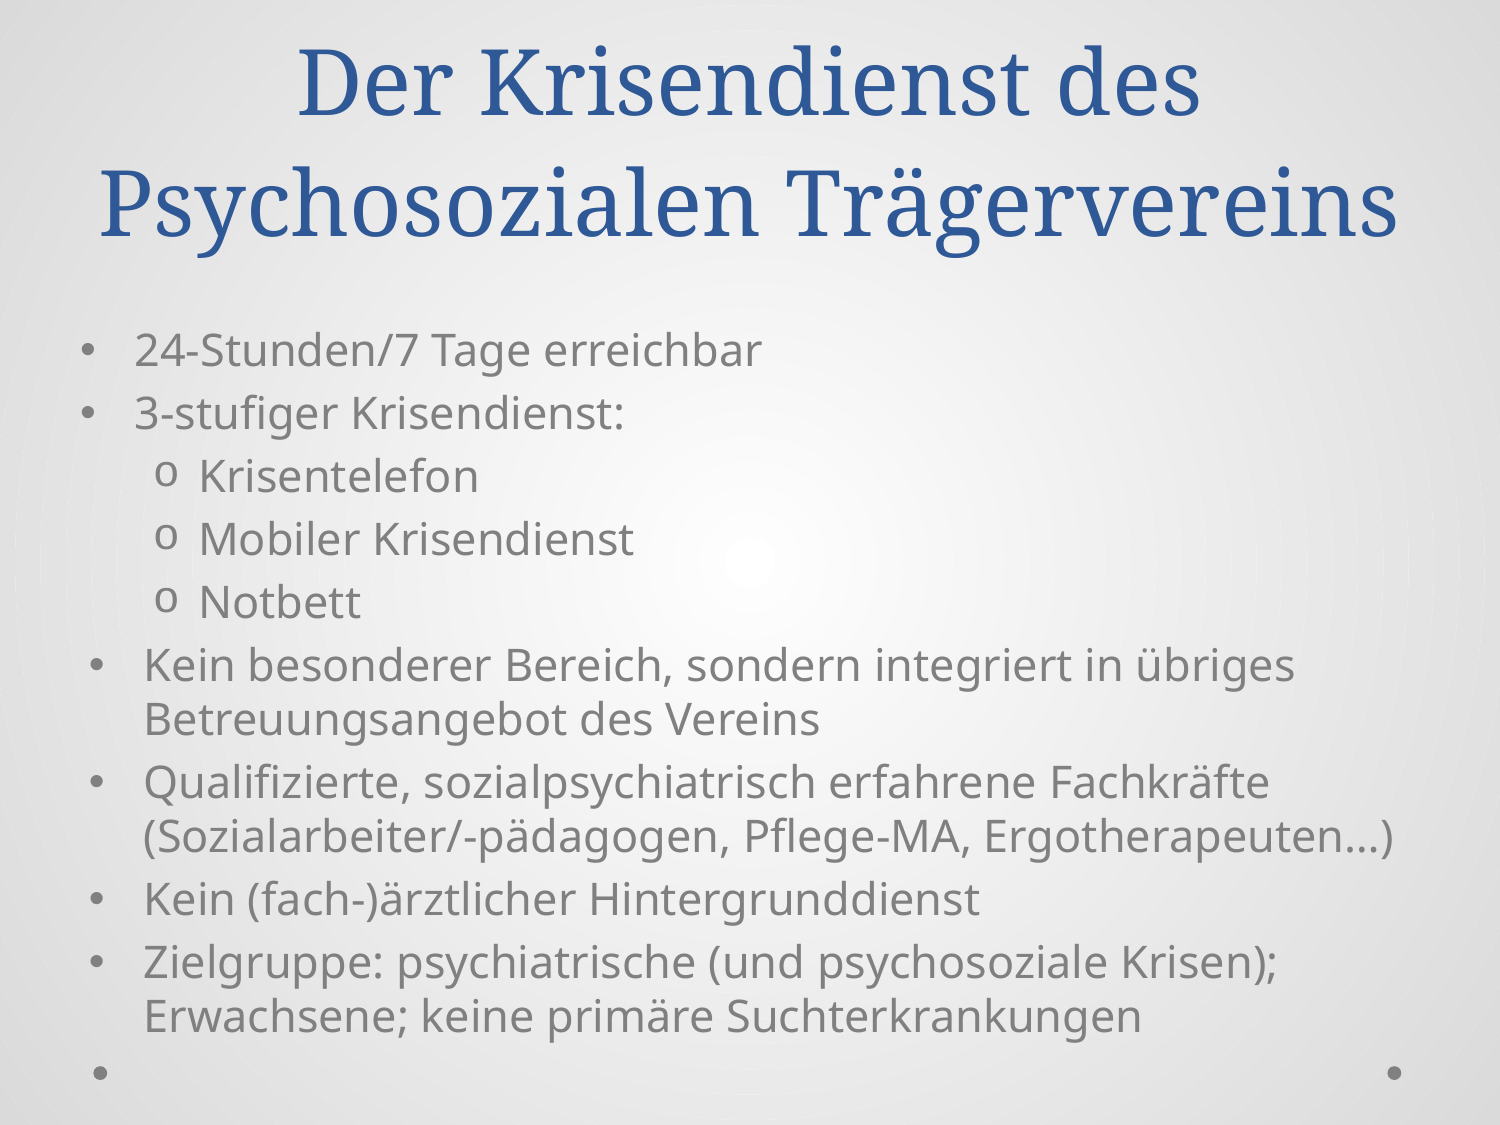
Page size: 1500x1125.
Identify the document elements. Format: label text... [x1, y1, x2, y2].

title Der Krisendienst des Psychosozialen Trägervereins [75, 0, 1425, 263]
list 24-Stunden/7 Tage erreichbar 3-stufiger Krisendienst: Krisentelefon Mobiler Krisendienst Notbett Kein besonderer Bereich, sondern integriert in übriges Betreuungsangebot des Vereins Qualifizierte, sozialpsychiatrisch erfahrene Fachkräfte (Sozialarbeiter/-pädagogen, Pflege-MA, Ergotherapeuten…) Kein (fach-)ärztlicher Hintergrunddienst Zielgruppe: psychiatrische (und psychosoziale Krisen); Erwachsene; keine primäre Suchterkrankungen [64, 314, 1415, 1057]
